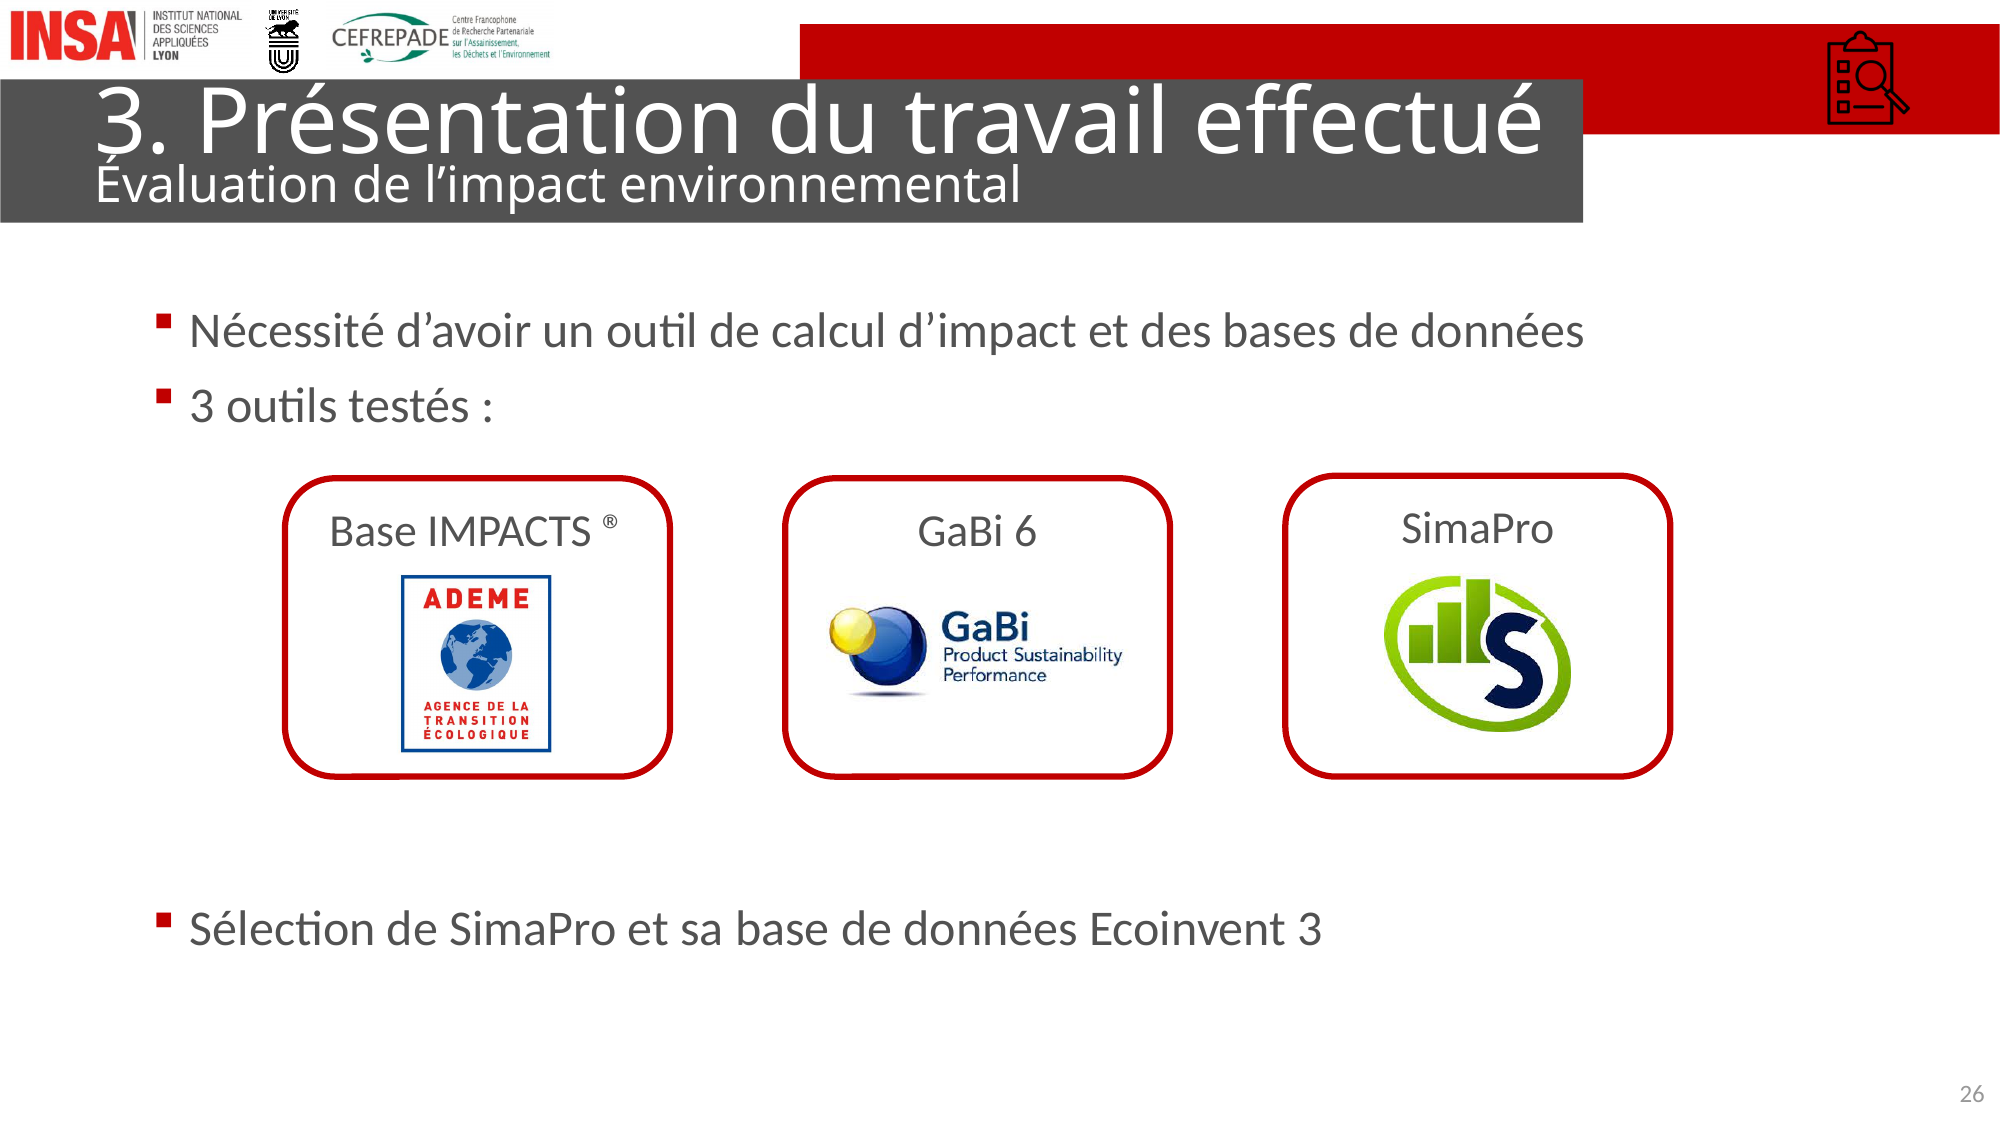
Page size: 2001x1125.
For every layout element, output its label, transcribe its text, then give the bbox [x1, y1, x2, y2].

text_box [284, 478, 670, 777]
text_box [1285, 475, 1671, 777]
picture [322, 0, 556, 52]
slide_number 26 [1550, 1062, 2000, 1122]
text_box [785, 478, 1171, 777]
title 3. Présentation du travail effectué Évaluation de l’impact environnemental [79, 52, 1584, 251]
list Nécessité d’avoir un outil de calcul d’impact et des bases de données 3 outils testés : Sélection de SimaPro et sa base de données Ecoinvent 3 [137, 296, 1863, 1011]
picture [262, 4, 303, 52]
picture [1820, 27, 1921, 128]
picture [0, 0, 252, 71]
